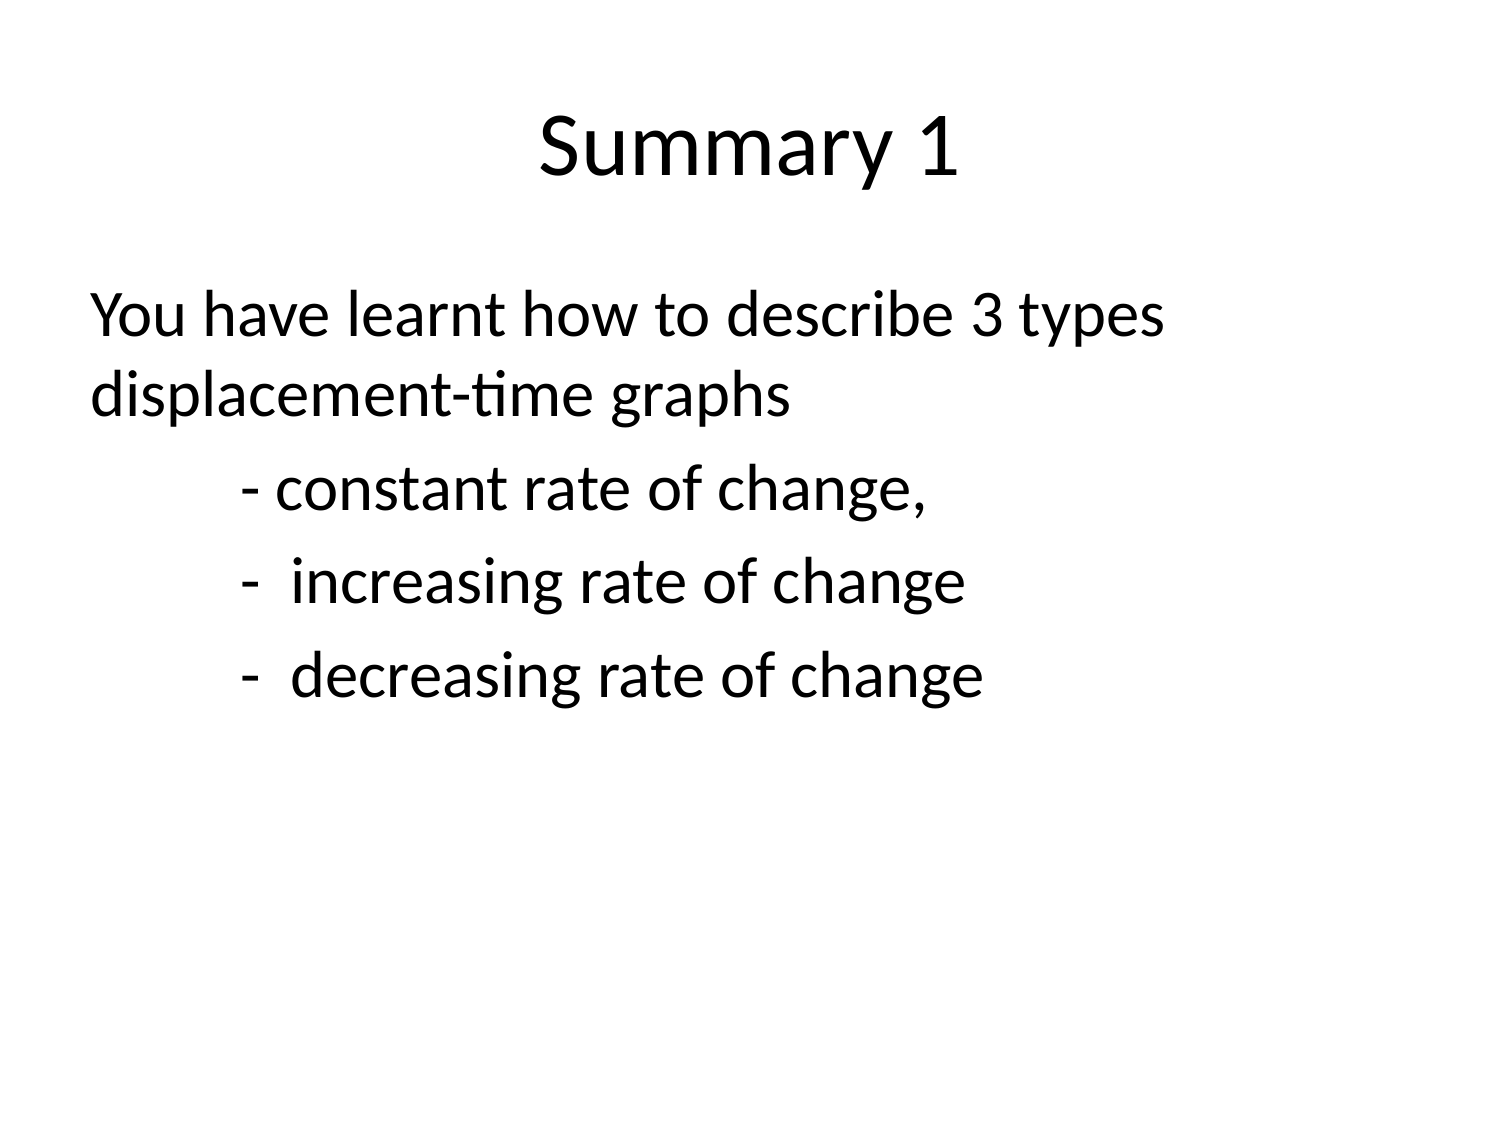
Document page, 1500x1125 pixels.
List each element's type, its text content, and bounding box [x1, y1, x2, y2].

title Summary 1 [75, 45, 1425, 233]
list You have learnt how to describe 3 types displacement-time graphs - constant rate of change, - increasing rate of change - decreasing rate of change [75, 262, 1425, 1005]
